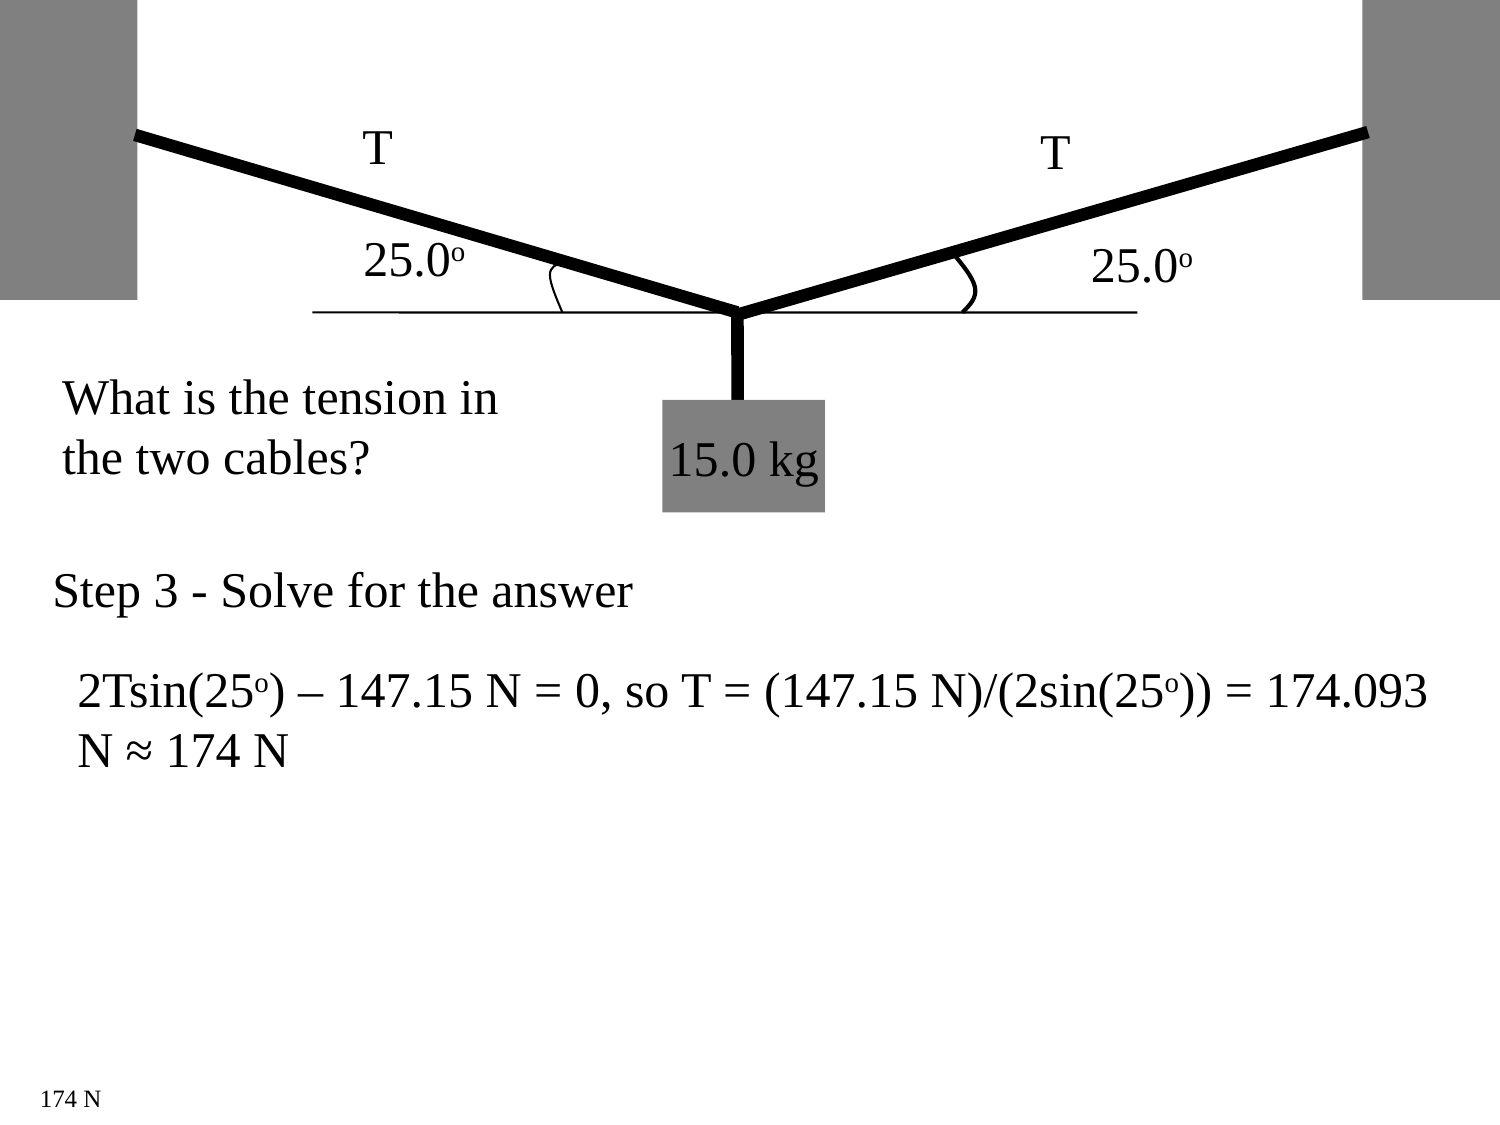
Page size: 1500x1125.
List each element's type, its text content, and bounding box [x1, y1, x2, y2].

text_box T [347, 106, 408, 182]
text_box What is the tension in the two cables? [47, 356, 525, 492]
text_box T [1025, 112, 1086, 188]
text_box [950, 249, 976, 313]
text_box 25.0o [348, 219, 481, 294]
text_box 15.0 kg [662, 399, 825, 513]
text_box 25.0o [1076, 224, 1208, 300]
text_box [549, 262, 563, 313]
text_box [0, 0, 138, 300]
text_box 2Tsin(25o) – 147.15 N = 0, so T = (147.15 N)/(2sin(25o)) = 174.093 N ≈ 174 N [62, 649, 1450, 785]
text_box Step 3 - Solve for the answer [37, 549, 1463, 625]
text_box [1362, 0, 1500, 300]
text_box 174 N [25, 1074, 117, 1120]
